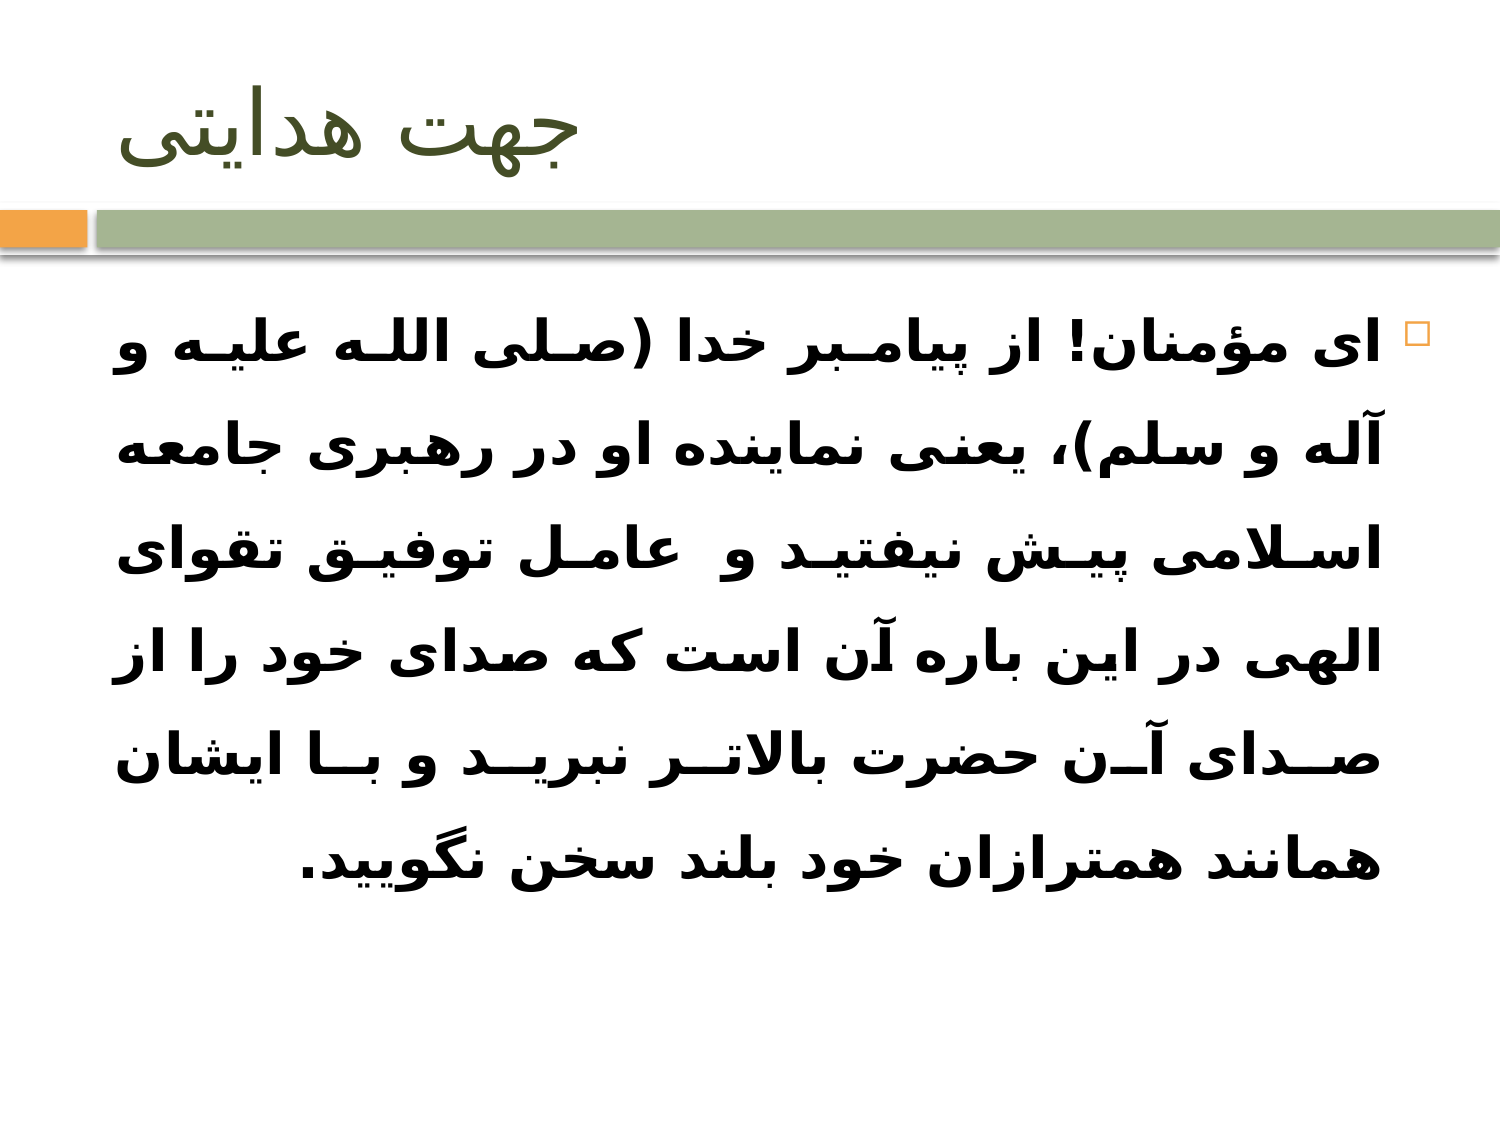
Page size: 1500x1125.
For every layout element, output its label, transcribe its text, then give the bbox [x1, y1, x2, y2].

title جهت هدایتی [100, 37, 1438, 200]
list ای مؤمنان! از پیامبر خدا (صلی الله علیه و آله و سلم)، یعنی نماینده او در رهبری جامعه اسلامی پیش نیفتید و عامل توفیق تقوای الهی در این باره آن است که صدای خود را از صدای آن حضرت بالاتر نبرید و با ایشان همانند همترازان خود بلند سخن نگویید. [100, 262, 1438, 1000]
